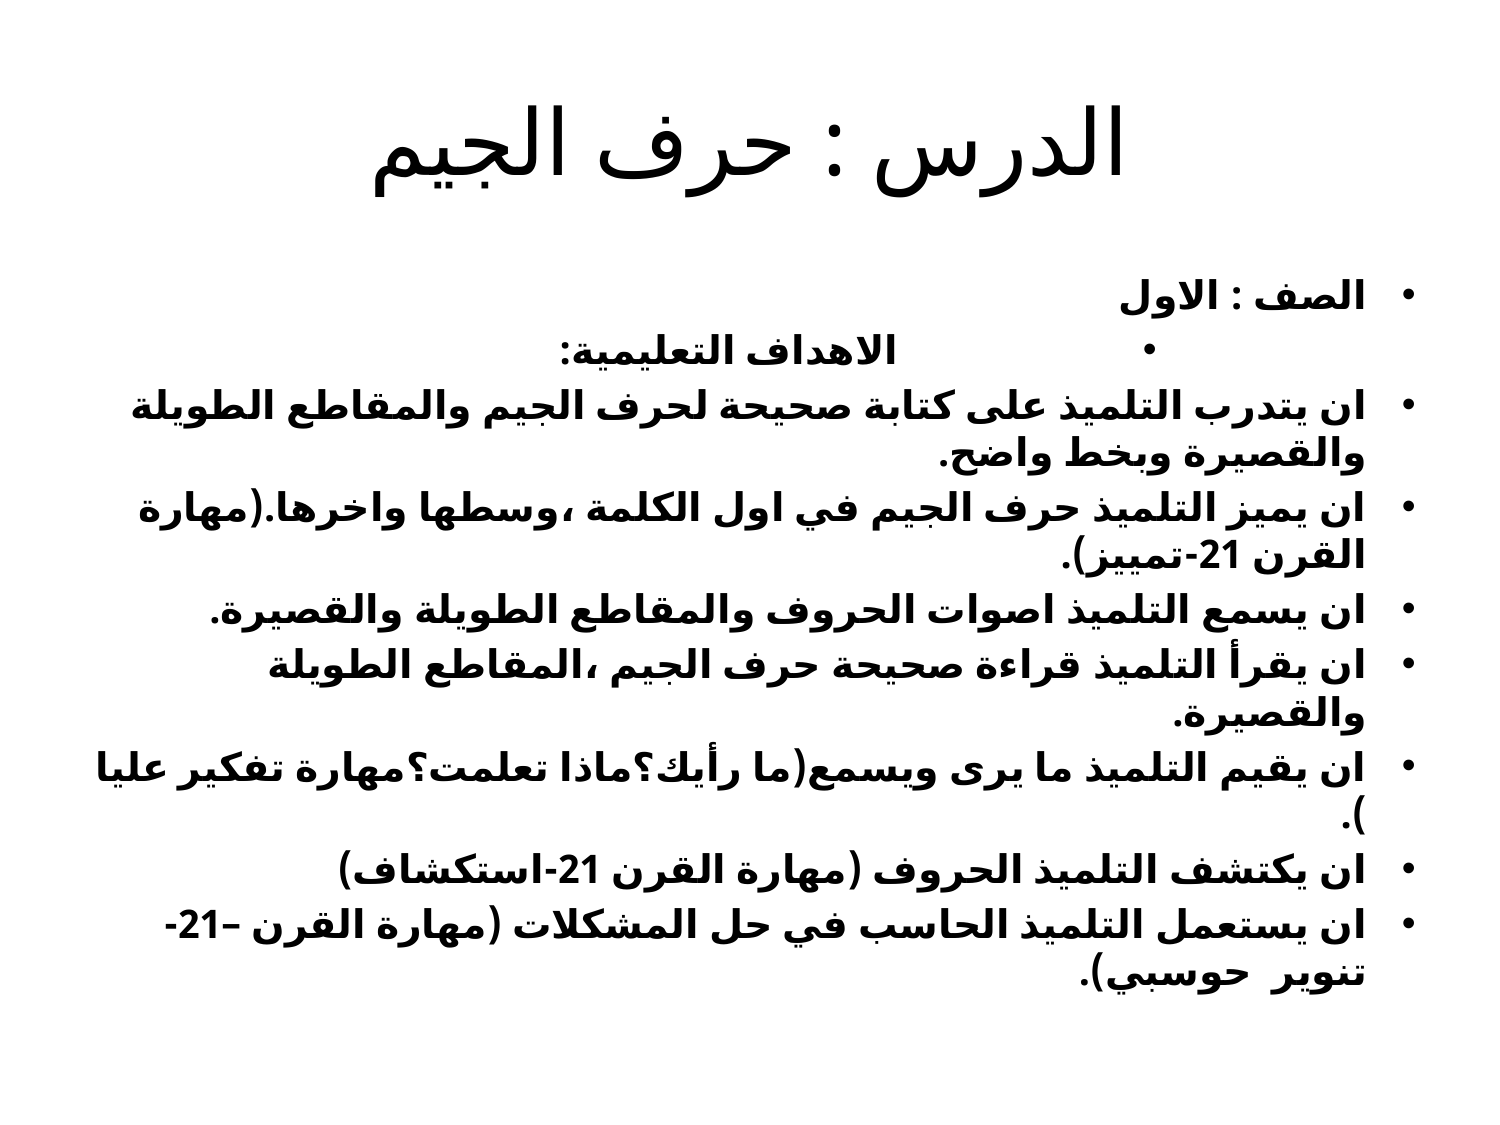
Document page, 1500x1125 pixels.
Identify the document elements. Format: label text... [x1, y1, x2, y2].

title الدرس : حرف الجيم [75, 45, 1425, 233]
list الصف : الاول الاهداف التعليمية: ان يتدرب التلميذ على كتابة صحيحة لحرف الجيم والمقاطع الطويلة والقصيرة وبخط واضح. ان يميز التلميذ حرف الجيم في اول الكلمة ،وسطها واخرها.(مهارة القرن 21-تمييز). ان يسمع التلميذ اصوات الحروف والمقاطع الطويلة والقصيرة. ان يقرأ التلميذ قراءة صحيحة حرف الجيم ،المقاطع الطويلة والقصيرة. ان يقيم التلميذ ما يرى ويسمع(ما رأيك؟ماذا تعلمت؟مهارة تفكير عليا ). ان يكتشف التلميذ الحروف (مهارة القرن 21-استكشاف) ان يستعمل التلميذ الحاسب في حل المشكلات (مهارة القرن –21-تنوير حوسبي). [75, 262, 1425, 1005]
